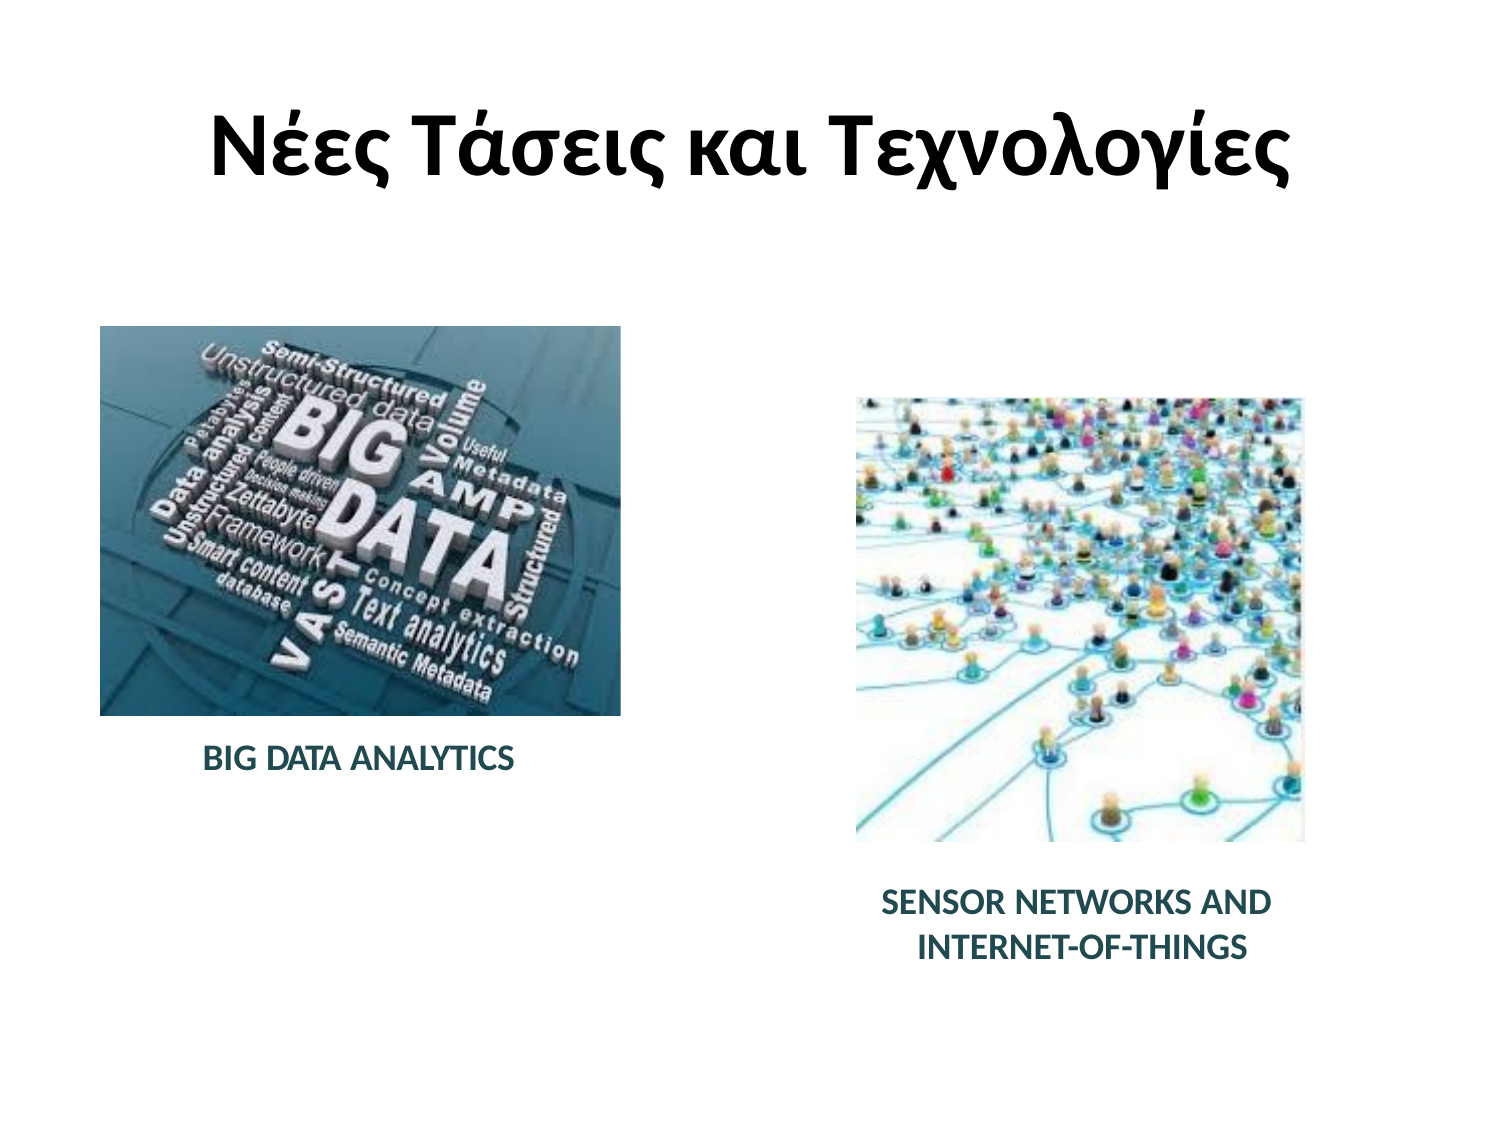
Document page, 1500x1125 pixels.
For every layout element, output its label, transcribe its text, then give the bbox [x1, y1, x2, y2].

text_box [856, 397, 1306, 842]
title Νέες Τάσεις και Τεχνολογίες [75, 45, 1425, 233]
text_box BIG DATA ANALYTICS SENSOR NETWORKS AND INTERNET-OF-THINGS [200, 732, 1277, 967]
text_box [100, 326, 621, 716]
